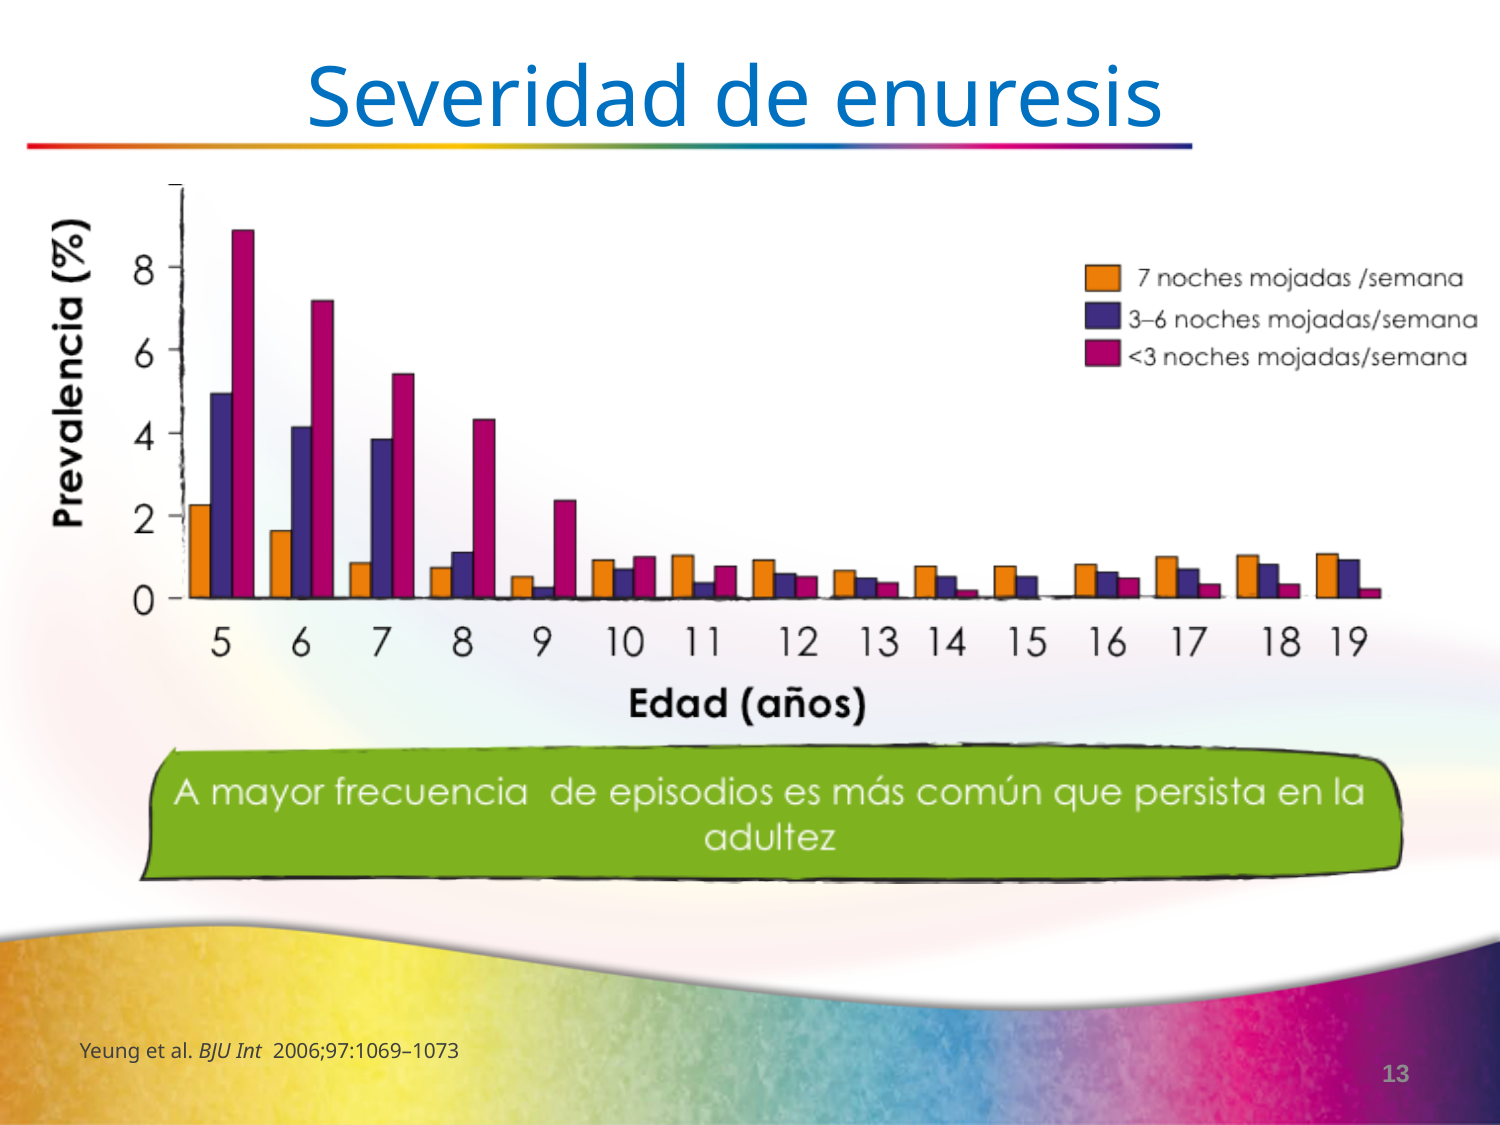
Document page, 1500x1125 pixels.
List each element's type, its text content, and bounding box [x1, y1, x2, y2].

slide_number 13 [1074, 1042, 1425, 1103]
text_box Severidad de enuresis [63, 34, 1409, 151]
text_box Yeung et al. BJU Int 2006;97:1069–1073 [64, 1030, 1385, 1071]
picture [0, 0, 1500, 1125]
